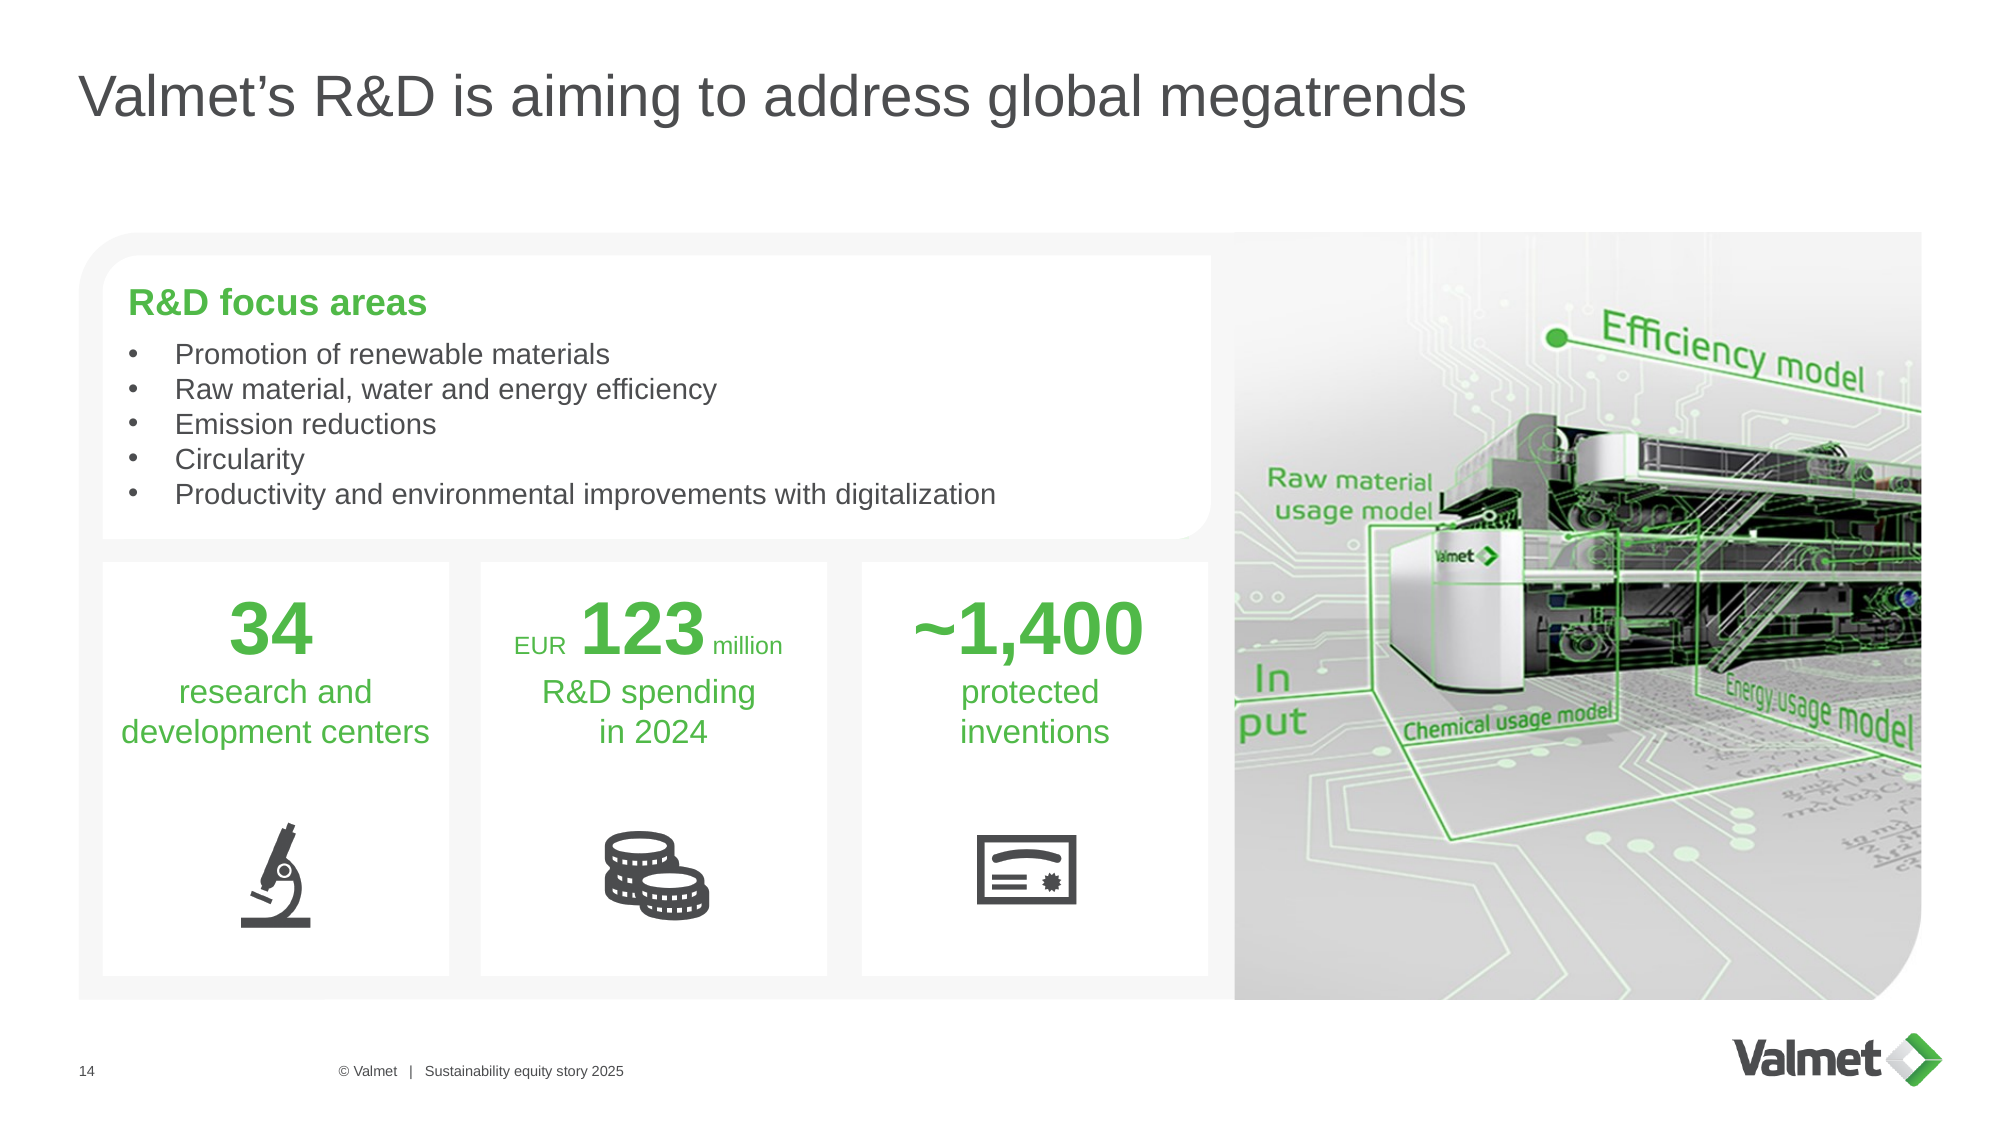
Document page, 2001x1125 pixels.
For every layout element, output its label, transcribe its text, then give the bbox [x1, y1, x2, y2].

picture [1732, 1023, 1945, 1094]
text_box EUR 123 million R&D spending in 2024 [480, 562, 828, 976]
text_box R&D focus areas Promotion of renewable materials Raw material, water and energy efficiency Emission reductions Circularity Productivity and environmental improvements with digitalization [100, 253, 1214, 542]
picture [594, 815, 714, 935]
picture [1234, 232, 1922, 1000]
text_box [1179, 538, 1192, 542]
footer © Valmet | Sustainability equity story 2025 [338, 1058, 1001, 1083]
slide_number 14 [78, 1058, 138, 1083]
text_box ~1,400 protected inventions [861, 562, 1209, 976]
text_box 34 research and development centers [102, 562, 450, 976]
text_box [76, 230, 1235, 1002]
picture [216, 815, 336, 935]
title Valmet’s R&D is aiming to address global megatrends [78, 66, 1922, 149]
picture [967, 810, 1087, 929]
